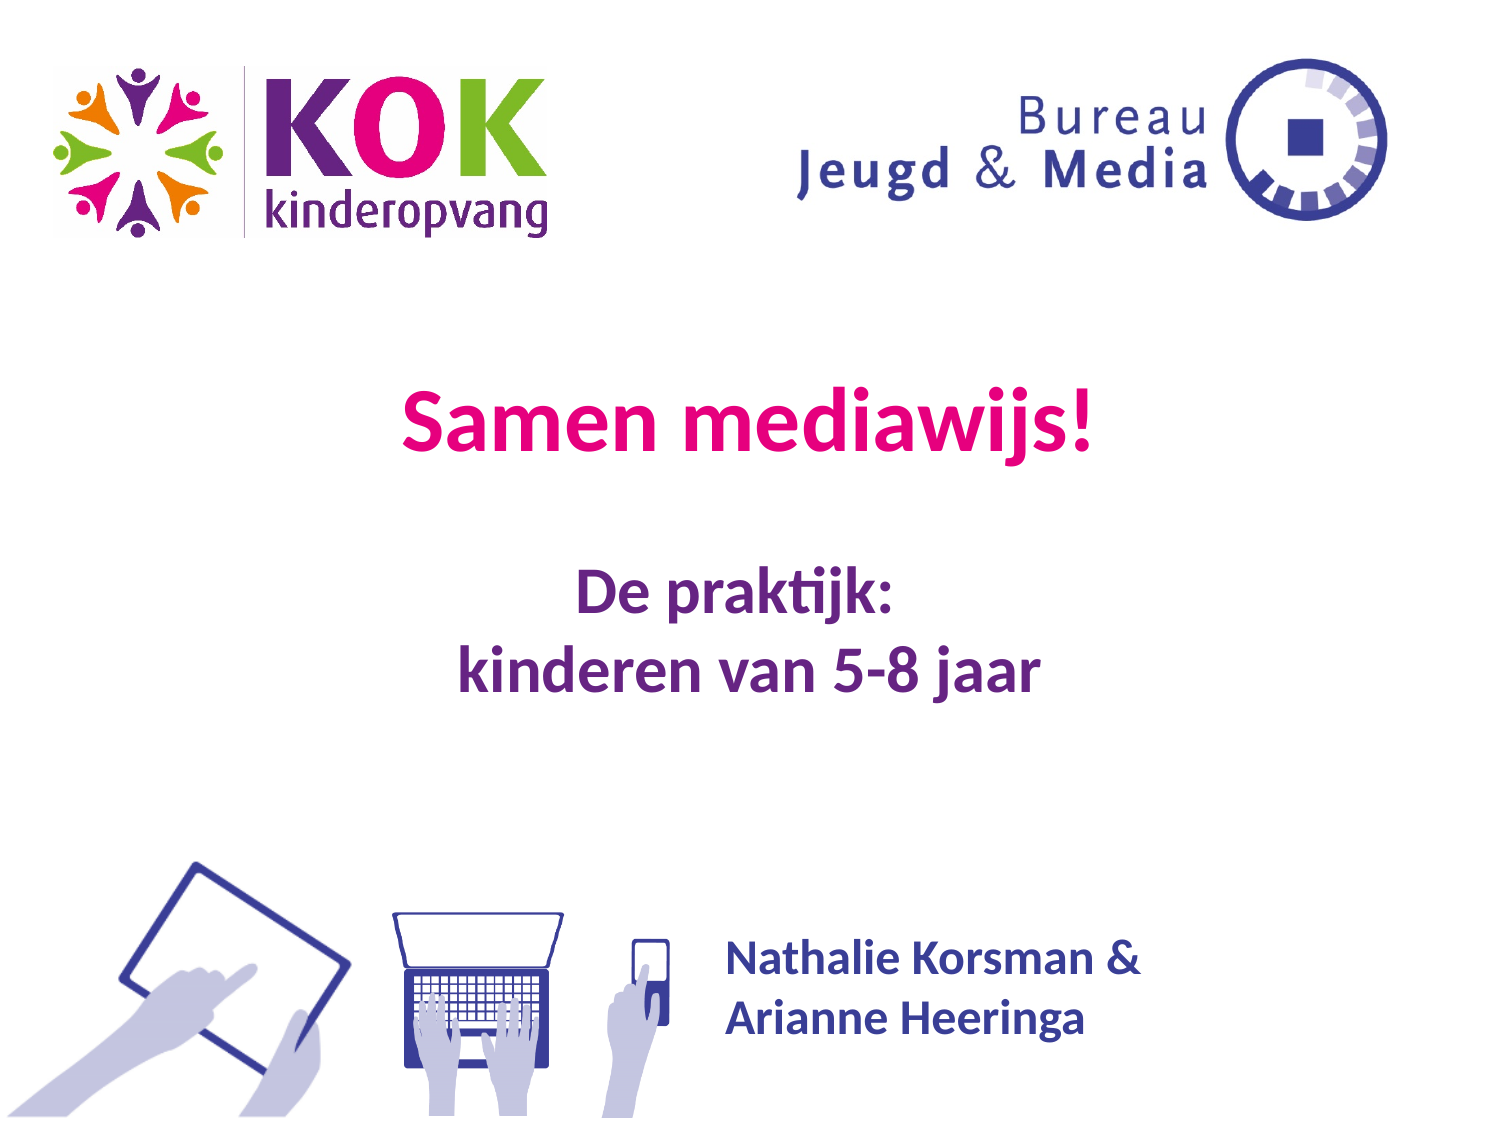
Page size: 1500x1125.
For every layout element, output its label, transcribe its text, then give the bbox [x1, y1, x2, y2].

picture [0, 845, 362, 1118]
title Samen mediawijs! [112, 349, 1388, 591]
picture [591, 924, 680, 1118]
text_box Nathalie Korsman & Arianne Heeringa [710, 916, 1388, 1052]
subtitle De praktijk: kinderen van 5-8 jaar [225, 538, 1275, 752]
picture [780, 42, 1403, 237]
picture [383, 905, 571, 1116]
picture [52, 66, 547, 238]
